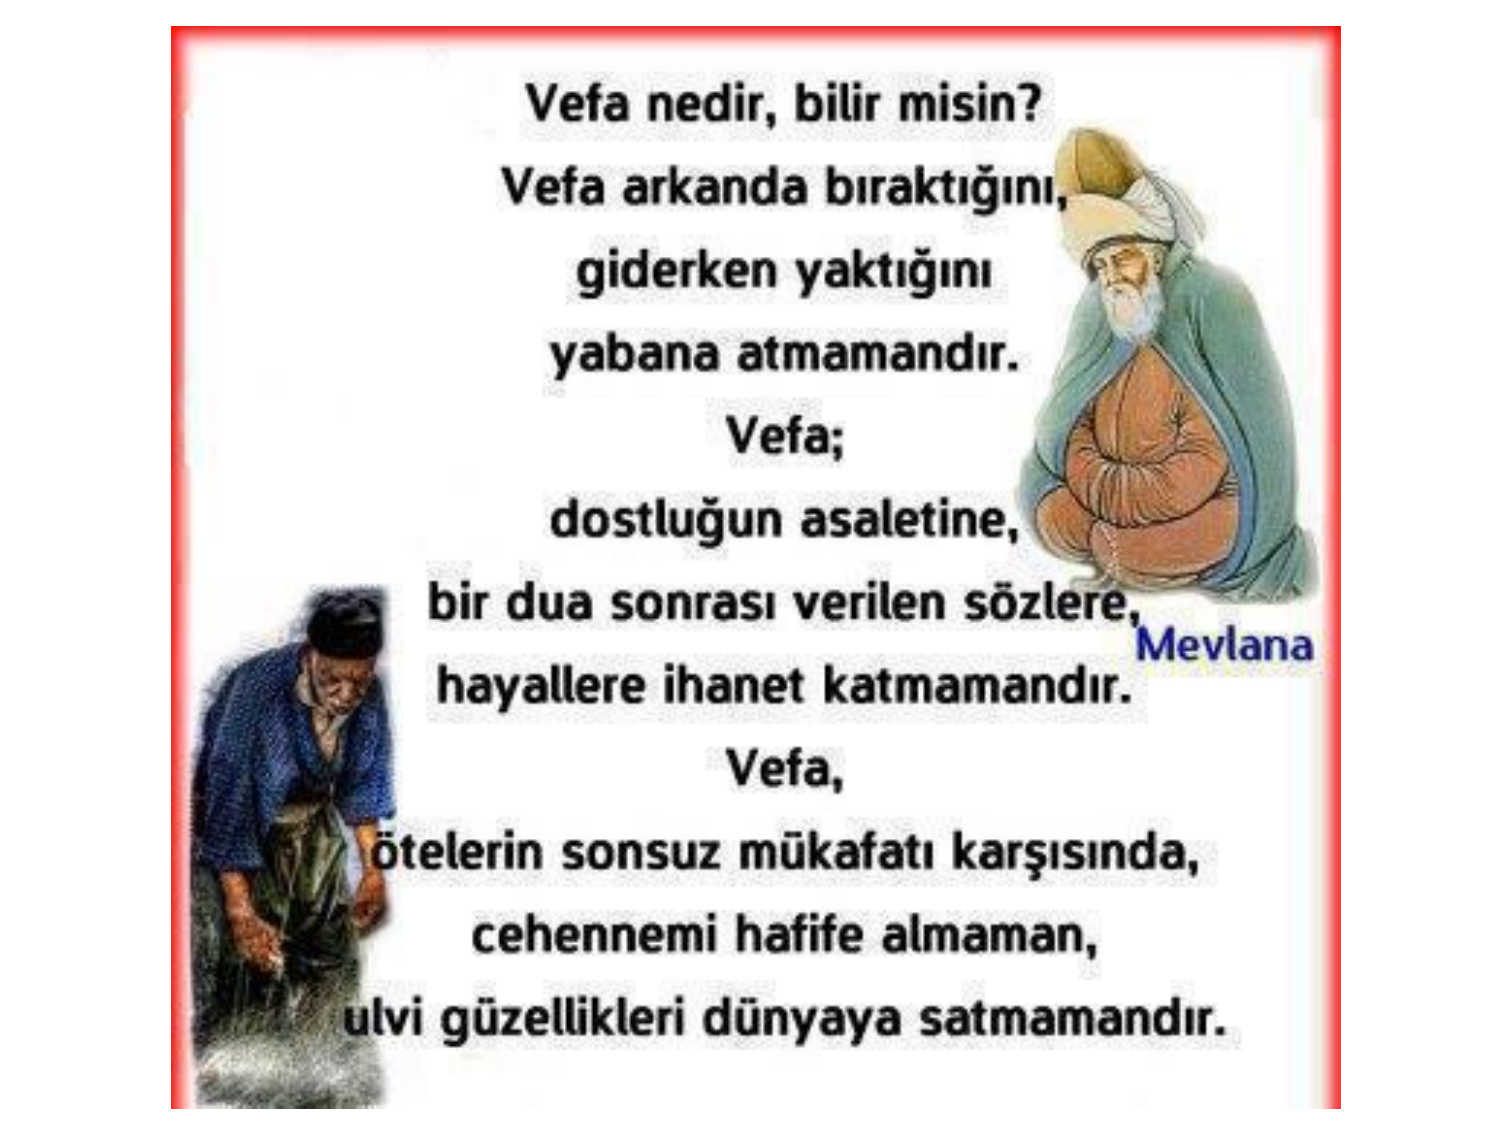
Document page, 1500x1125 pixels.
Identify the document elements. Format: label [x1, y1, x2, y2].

picture [170, 26, 1341, 1110]
